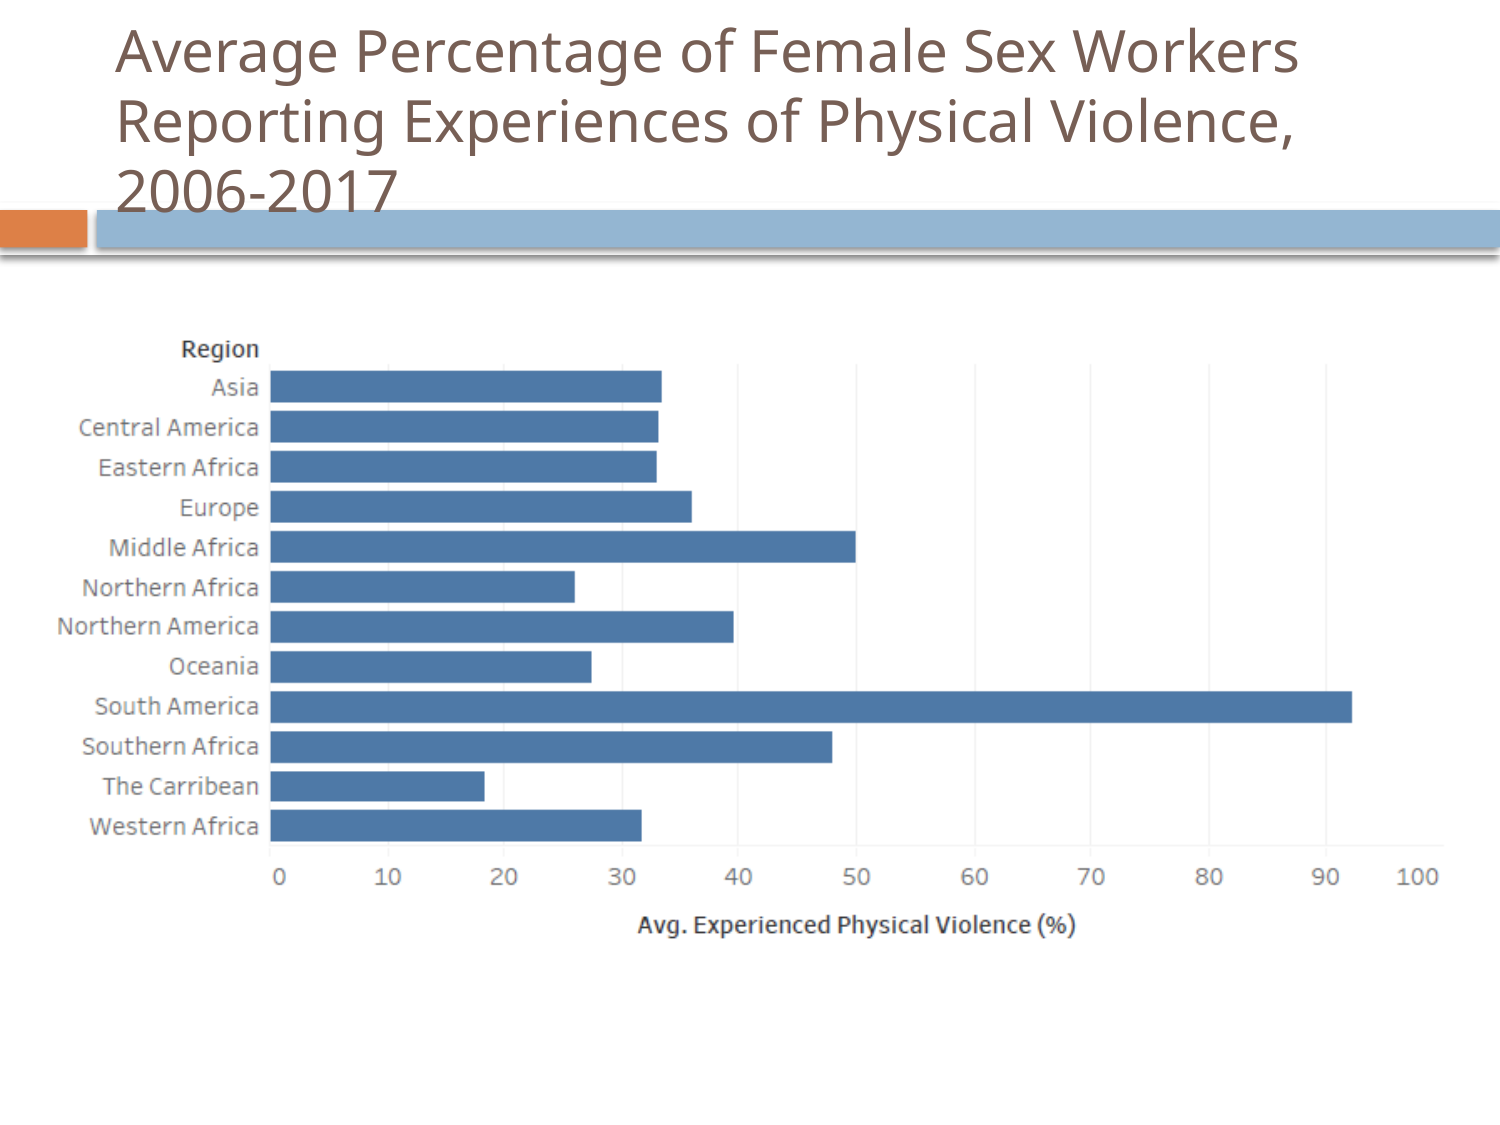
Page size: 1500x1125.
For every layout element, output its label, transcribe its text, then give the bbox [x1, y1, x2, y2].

title Average Percentage of Female Sex Workers Reporting Experiences of Physical Violence, 2006-2017 [100, 37, 1438, 200]
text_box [47, 310, 1478, 972]
